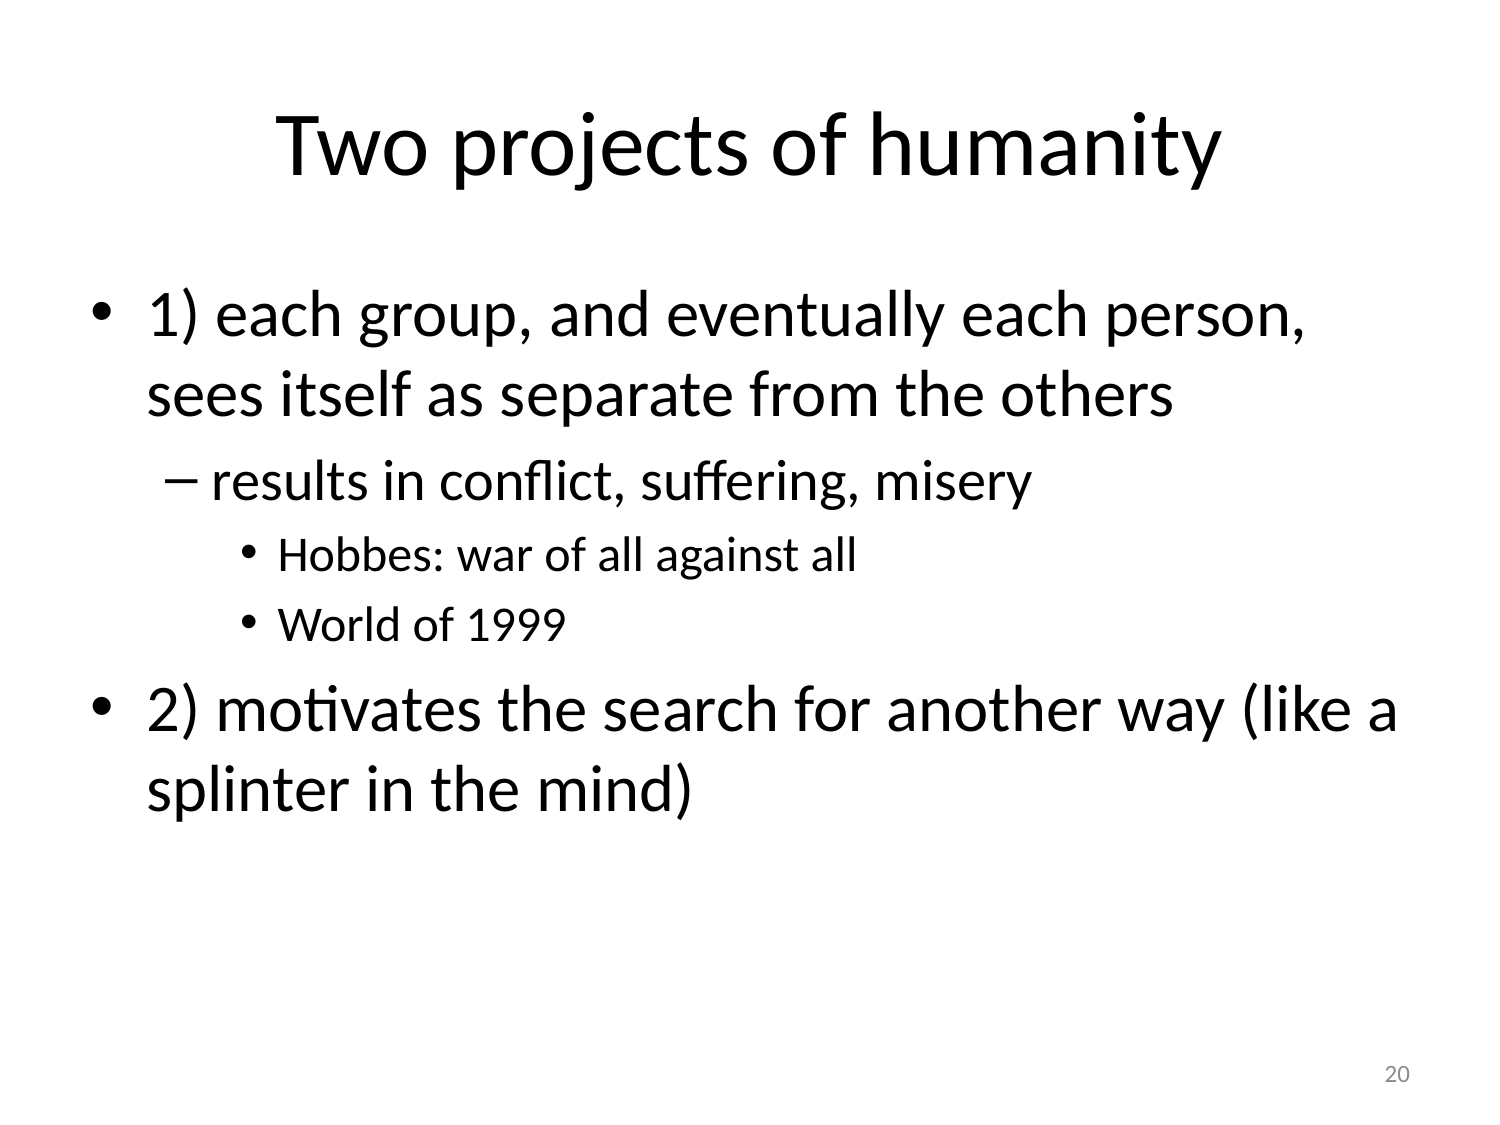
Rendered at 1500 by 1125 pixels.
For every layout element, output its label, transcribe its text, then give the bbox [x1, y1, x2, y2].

slide_number 20 [1074, 1042, 1425, 1103]
list 1) each group, and eventually each person, sees itself as separate from the others results in conflict, suffering, misery Hobbes: war of all against all World of 1999 2) motivates the search for another way (like a splinter in the mind) [75, 262, 1425, 1005]
title Two projects of humanity [75, 45, 1425, 233]
